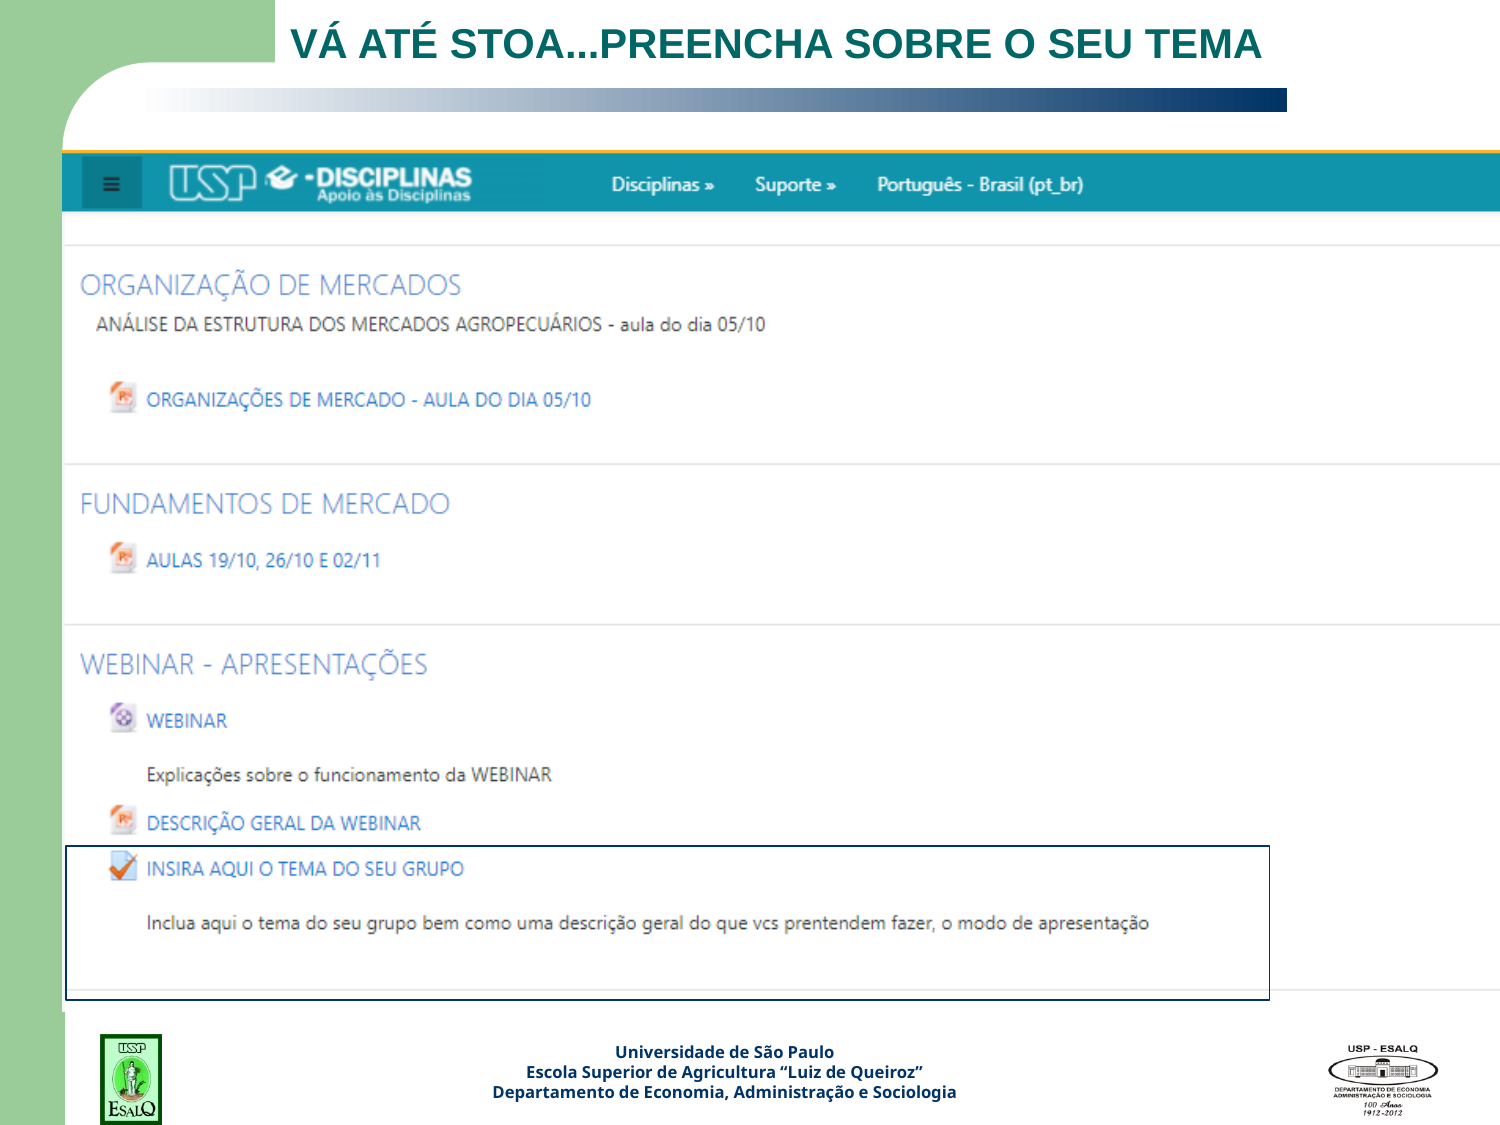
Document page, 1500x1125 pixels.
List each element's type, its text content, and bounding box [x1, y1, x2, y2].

picture [100, 1034, 162, 1125]
title VÁ ATÉ STOA...PREENCHA SOBRE O SEU TEMA [275, 12, 1438, 75]
picture [1316, 1034, 1451, 1123]
picture [61, 149, 1500, 1012]
